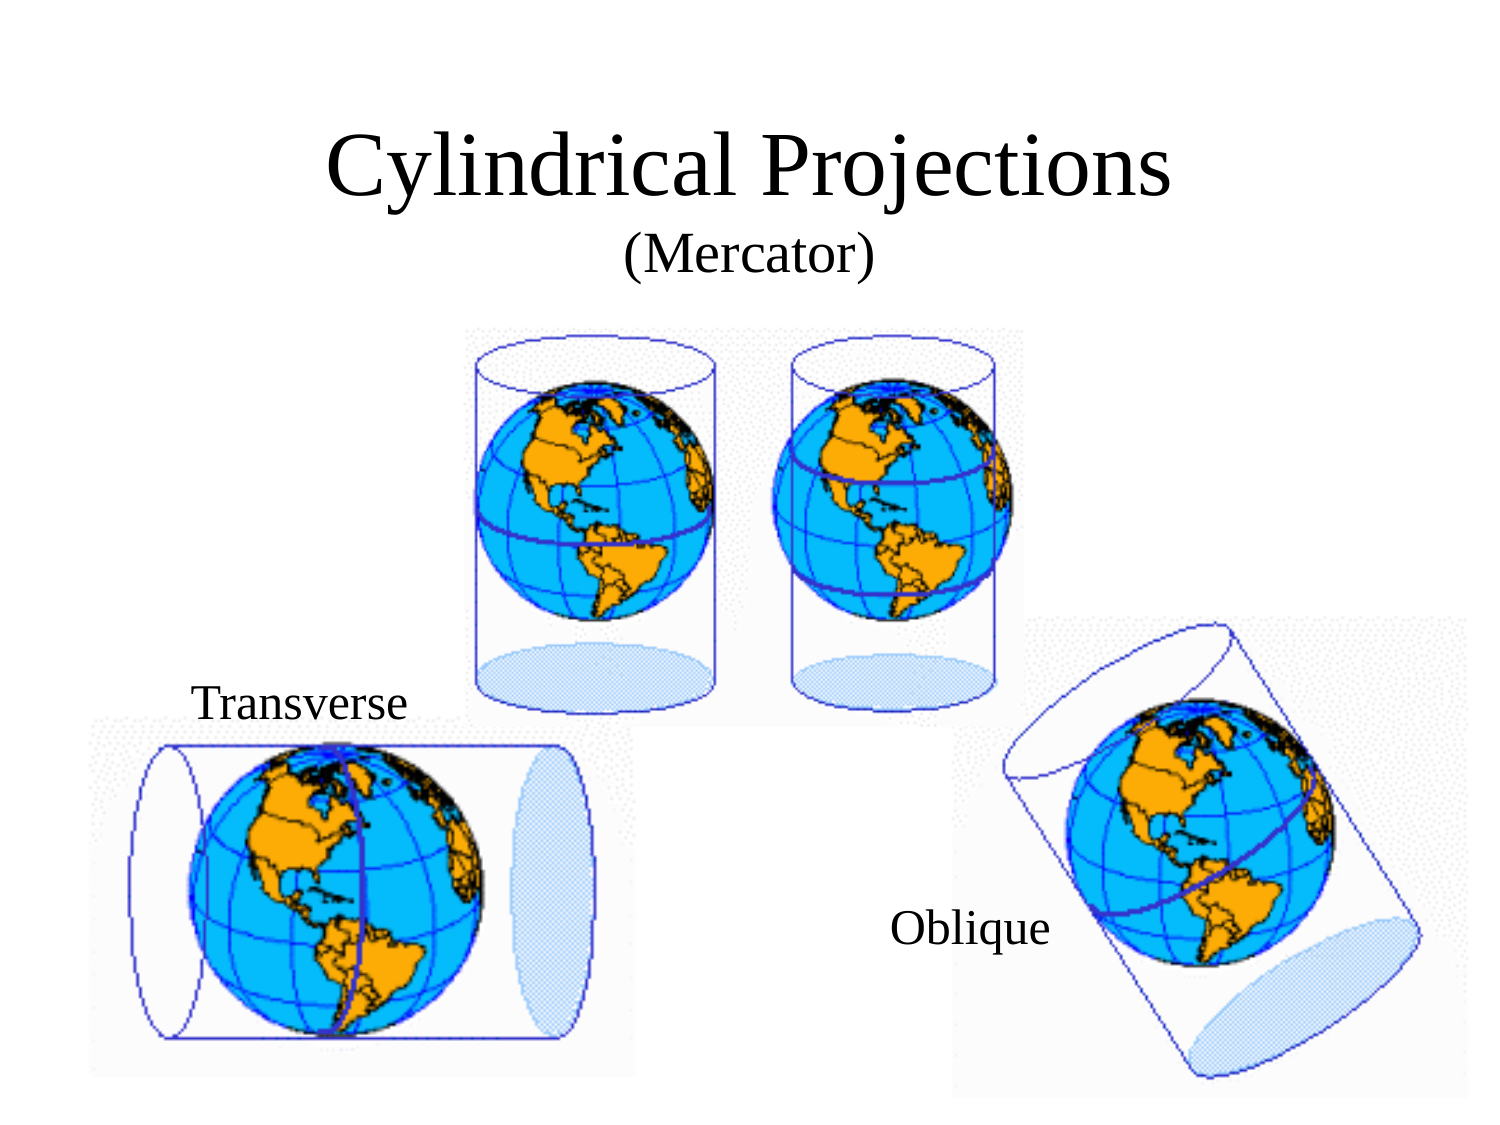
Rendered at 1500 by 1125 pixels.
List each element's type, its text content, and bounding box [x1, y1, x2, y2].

text_box Oblique [875, 887, 944, 963]
title Cylindrical Projections (Mercator) [112, 99, 1388, 288]
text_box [462, 324, 1026, 727]
text_box Transverse [175, 662, 424, 710]
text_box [949, 612, 1469, 1099]
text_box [87, 712, 638, 1078]
